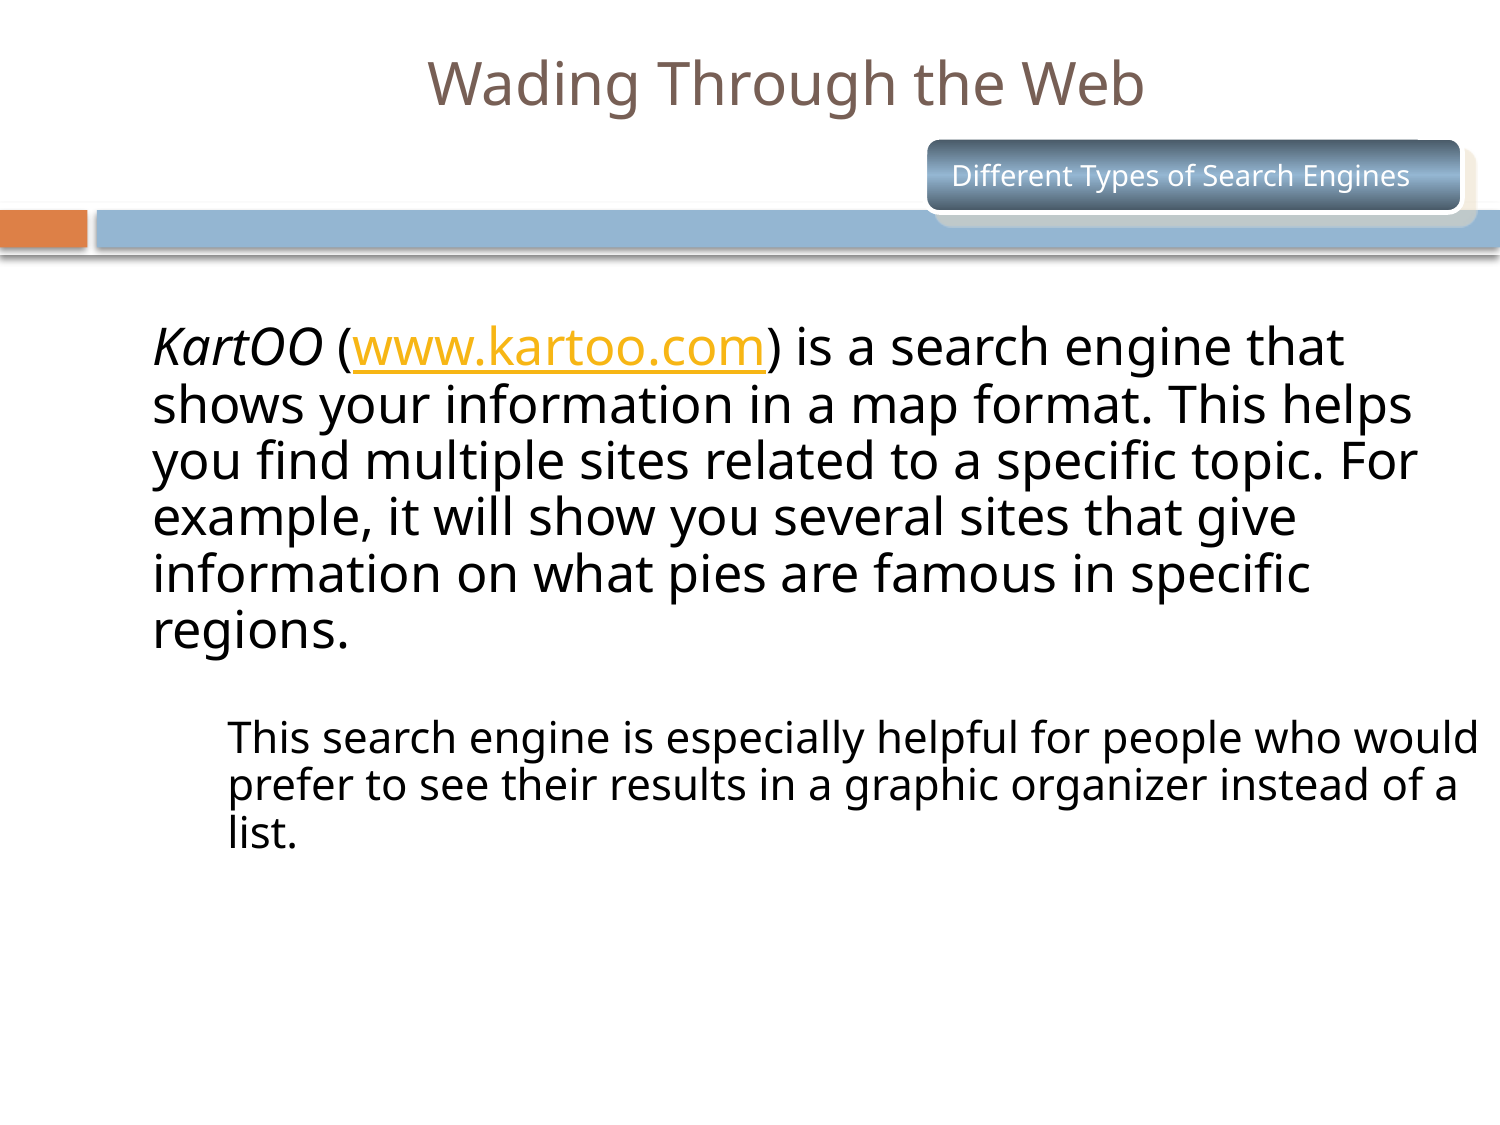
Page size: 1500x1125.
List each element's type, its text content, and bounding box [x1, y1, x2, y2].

text_box Different Types of Search Engines [924, 137, 1463, 213]
text_box [237, 212, 1238, 237]
list KartOO (www.kartoo.com) is a search engine that shows your information in a map format. This helps you find multiple sites related to a specific topic. For example, it will show you several sites that give information on what pies are famous in specific regions. This search engine is especially helpful for people who would prefer to see their results in a graphic organizer instead of a list. [62, 237, 1500, 850]
title Wading Through the Web [412, 37, 1450, 125]
